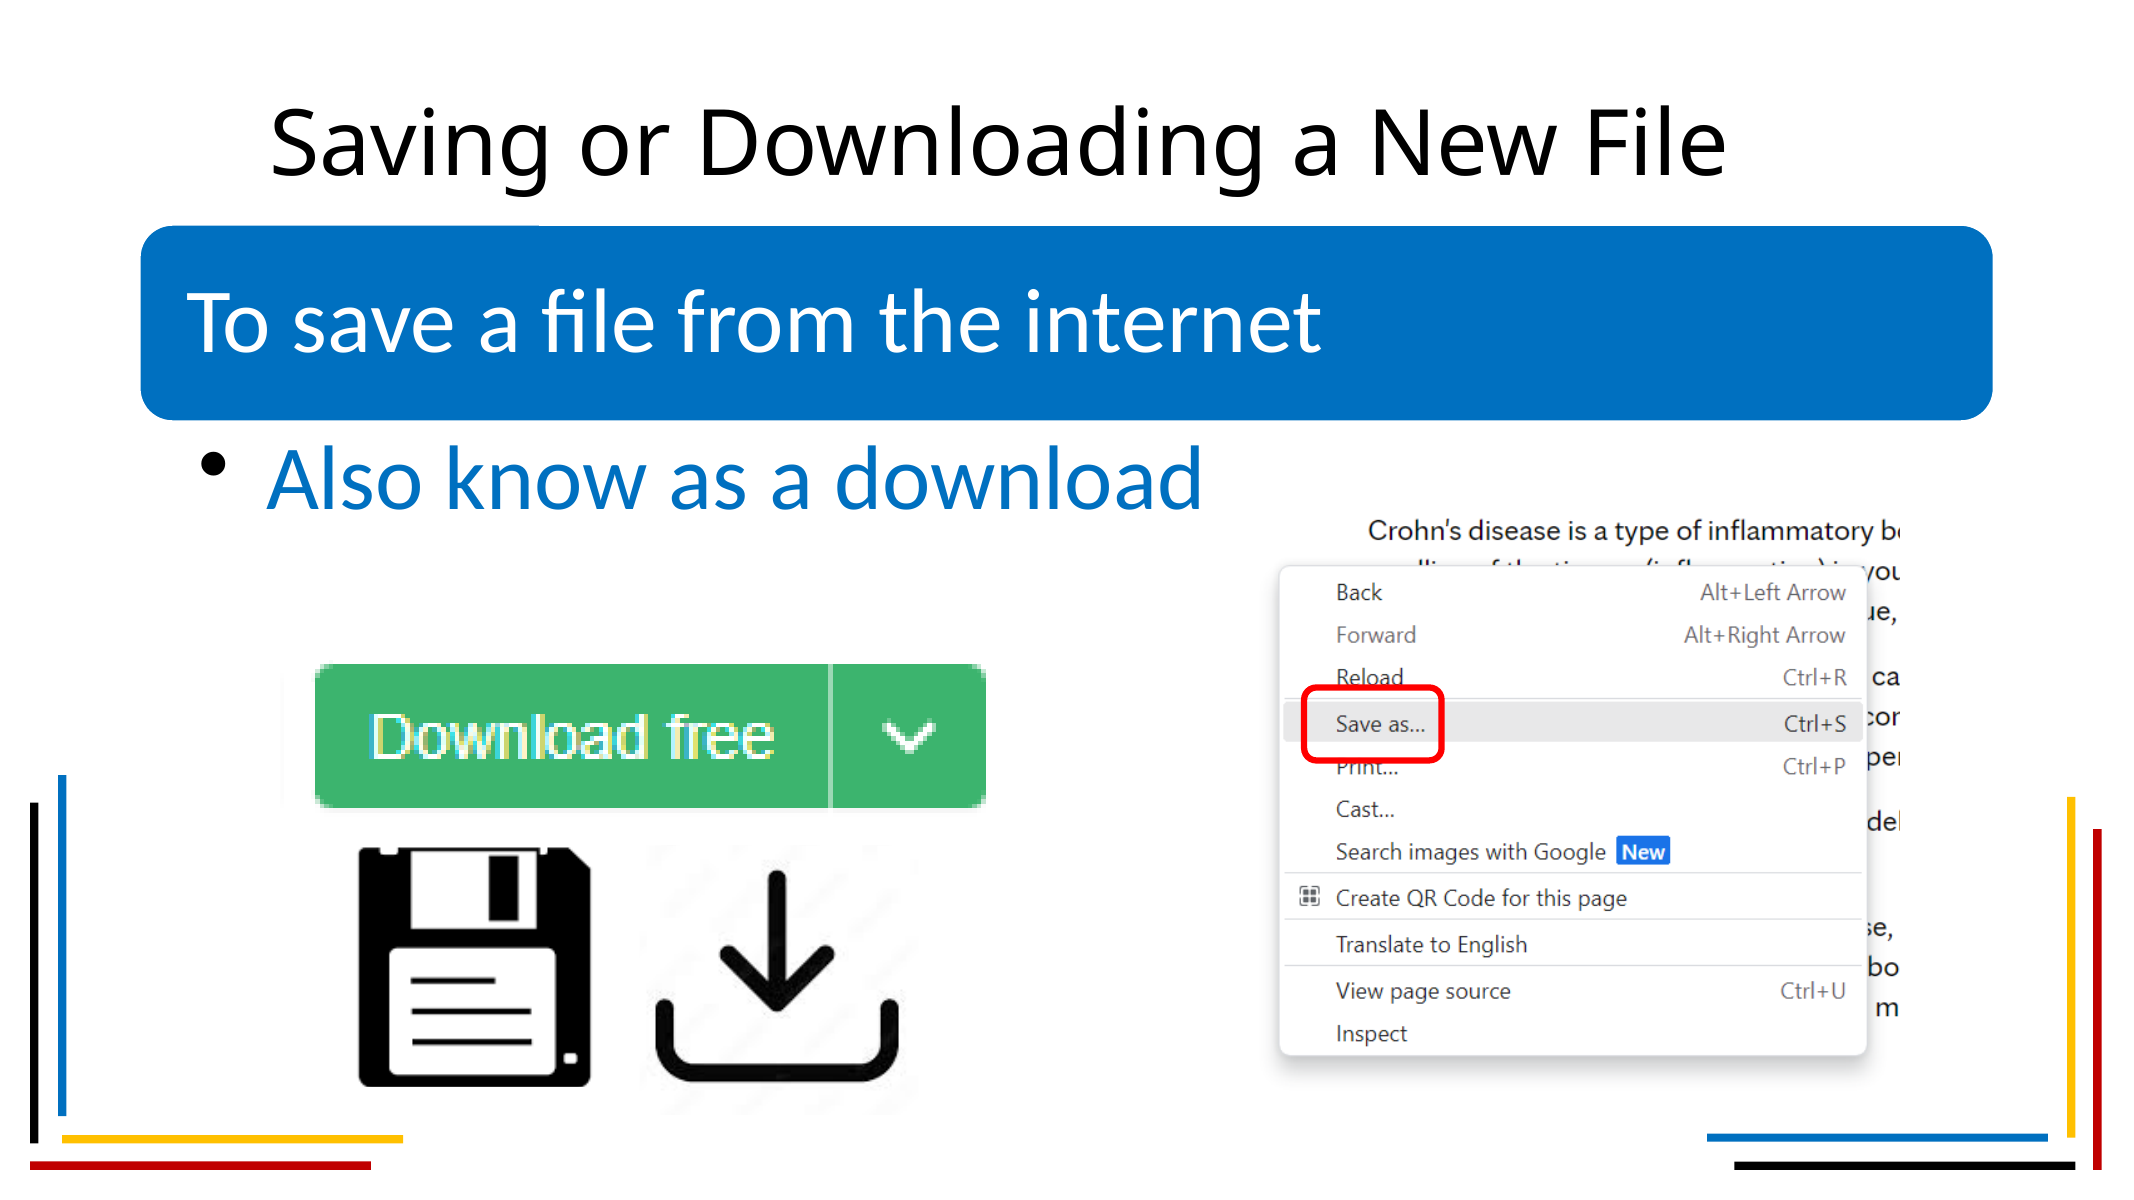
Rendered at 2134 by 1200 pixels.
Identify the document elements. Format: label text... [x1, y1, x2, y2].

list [139, 223, 1994, 597]
title Saving or Downloading a New File [99, 45, 1900, 233]
picture [639, 845, 919, 1115]
picture [280, 644, 988, 819]
picture [346, 835, 596, 1087]
picture [1232, 509, 1900, 1099]
